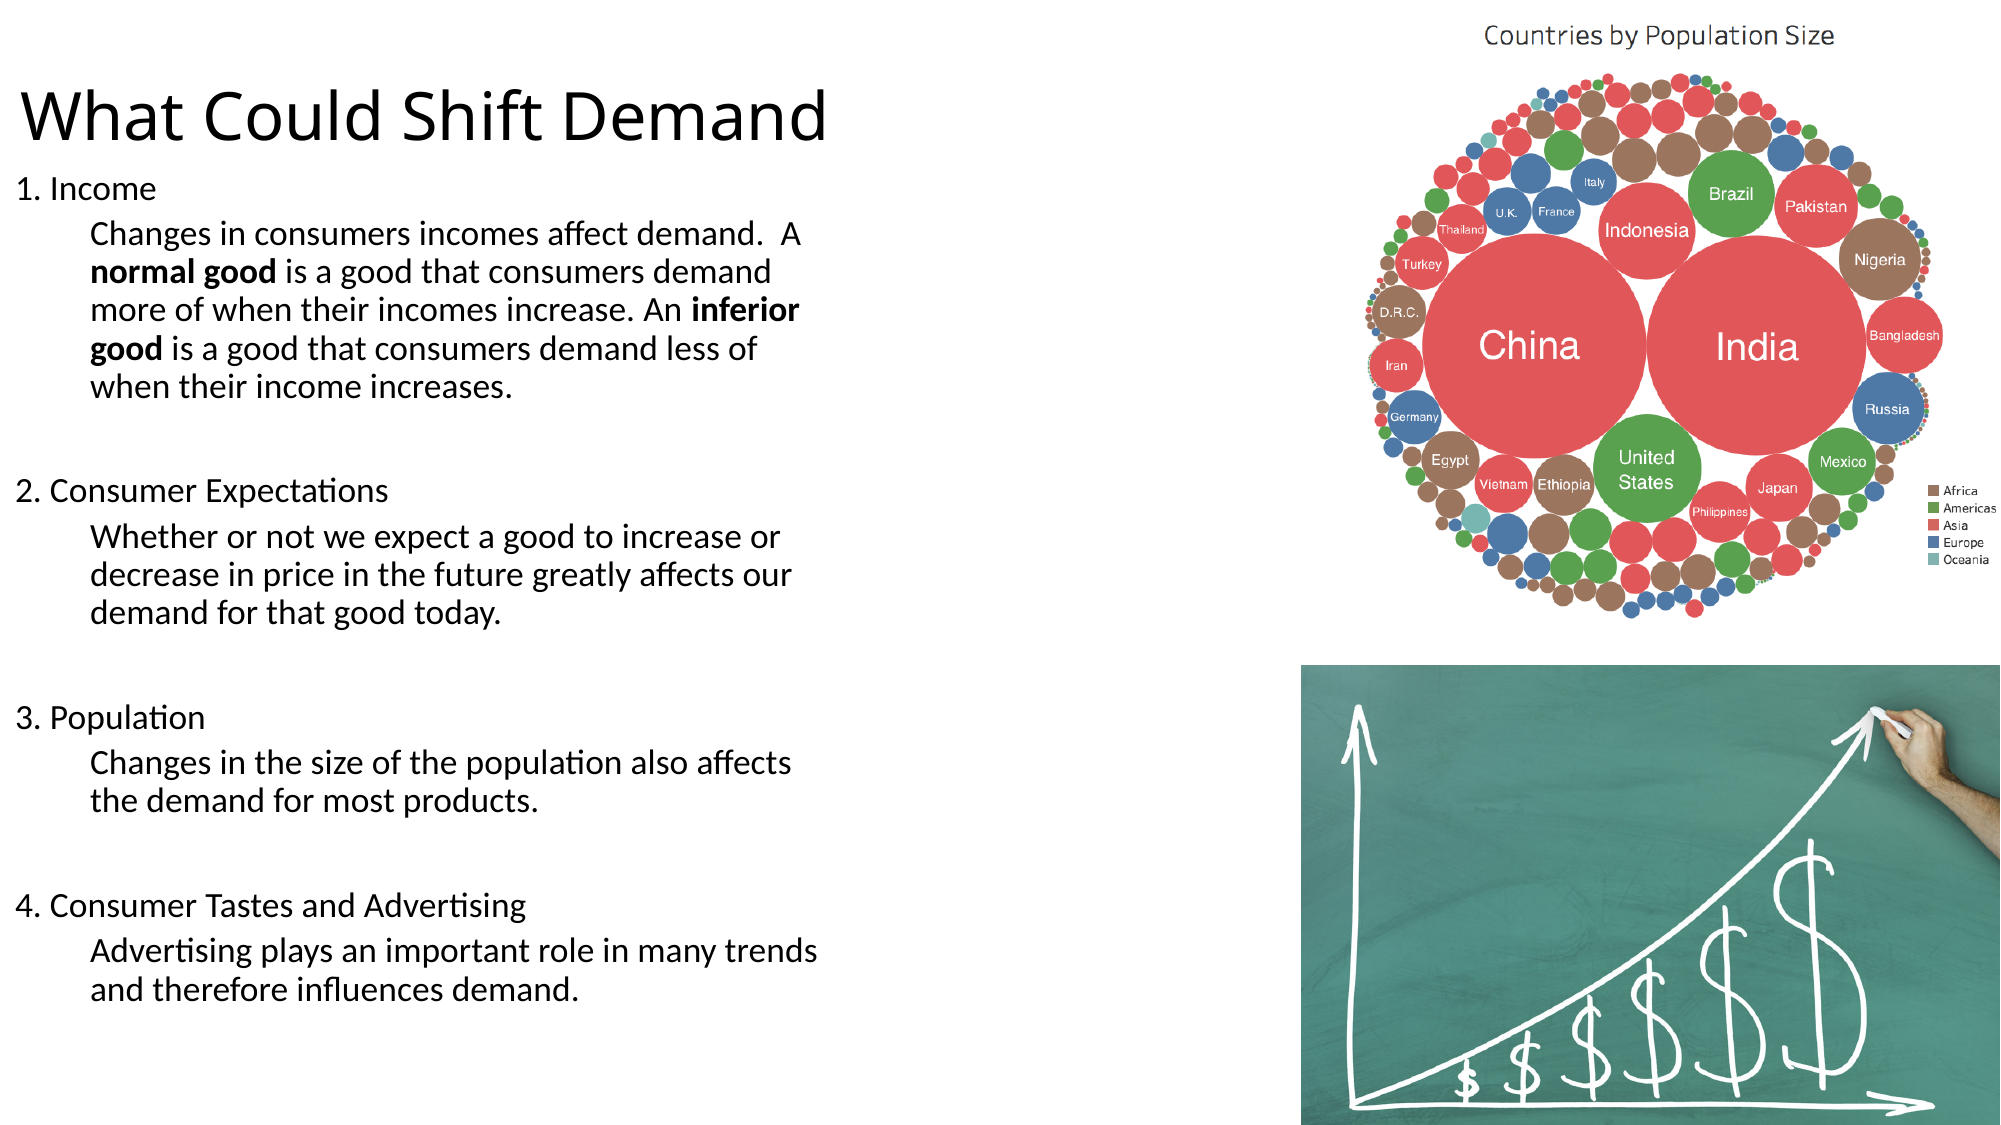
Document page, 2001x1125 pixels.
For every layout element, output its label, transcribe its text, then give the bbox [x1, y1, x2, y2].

title What Could Shift Demand [0, 0, 851, 161]
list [1323, 0, 2000, 634]
list 1. Income Changes in consumers incomes affect demand. A normal good is a good that consumers demand more of when their incomes increase. An inferior good is a good that consumers demand less of when their income increases. 2. Consumer Expectations Whether or not we expect a good to increase or decrease in price in the future greatly affects our demand for that good today. 3. Population Changes in the size of the population also affects the demand for most products. 4. Consumer Tastes and Advertising Advertising plays an important role in many trends and therefore influences demand. [0, 161, 851, 1125]
picture [1301, 665, 2000, 1125]
